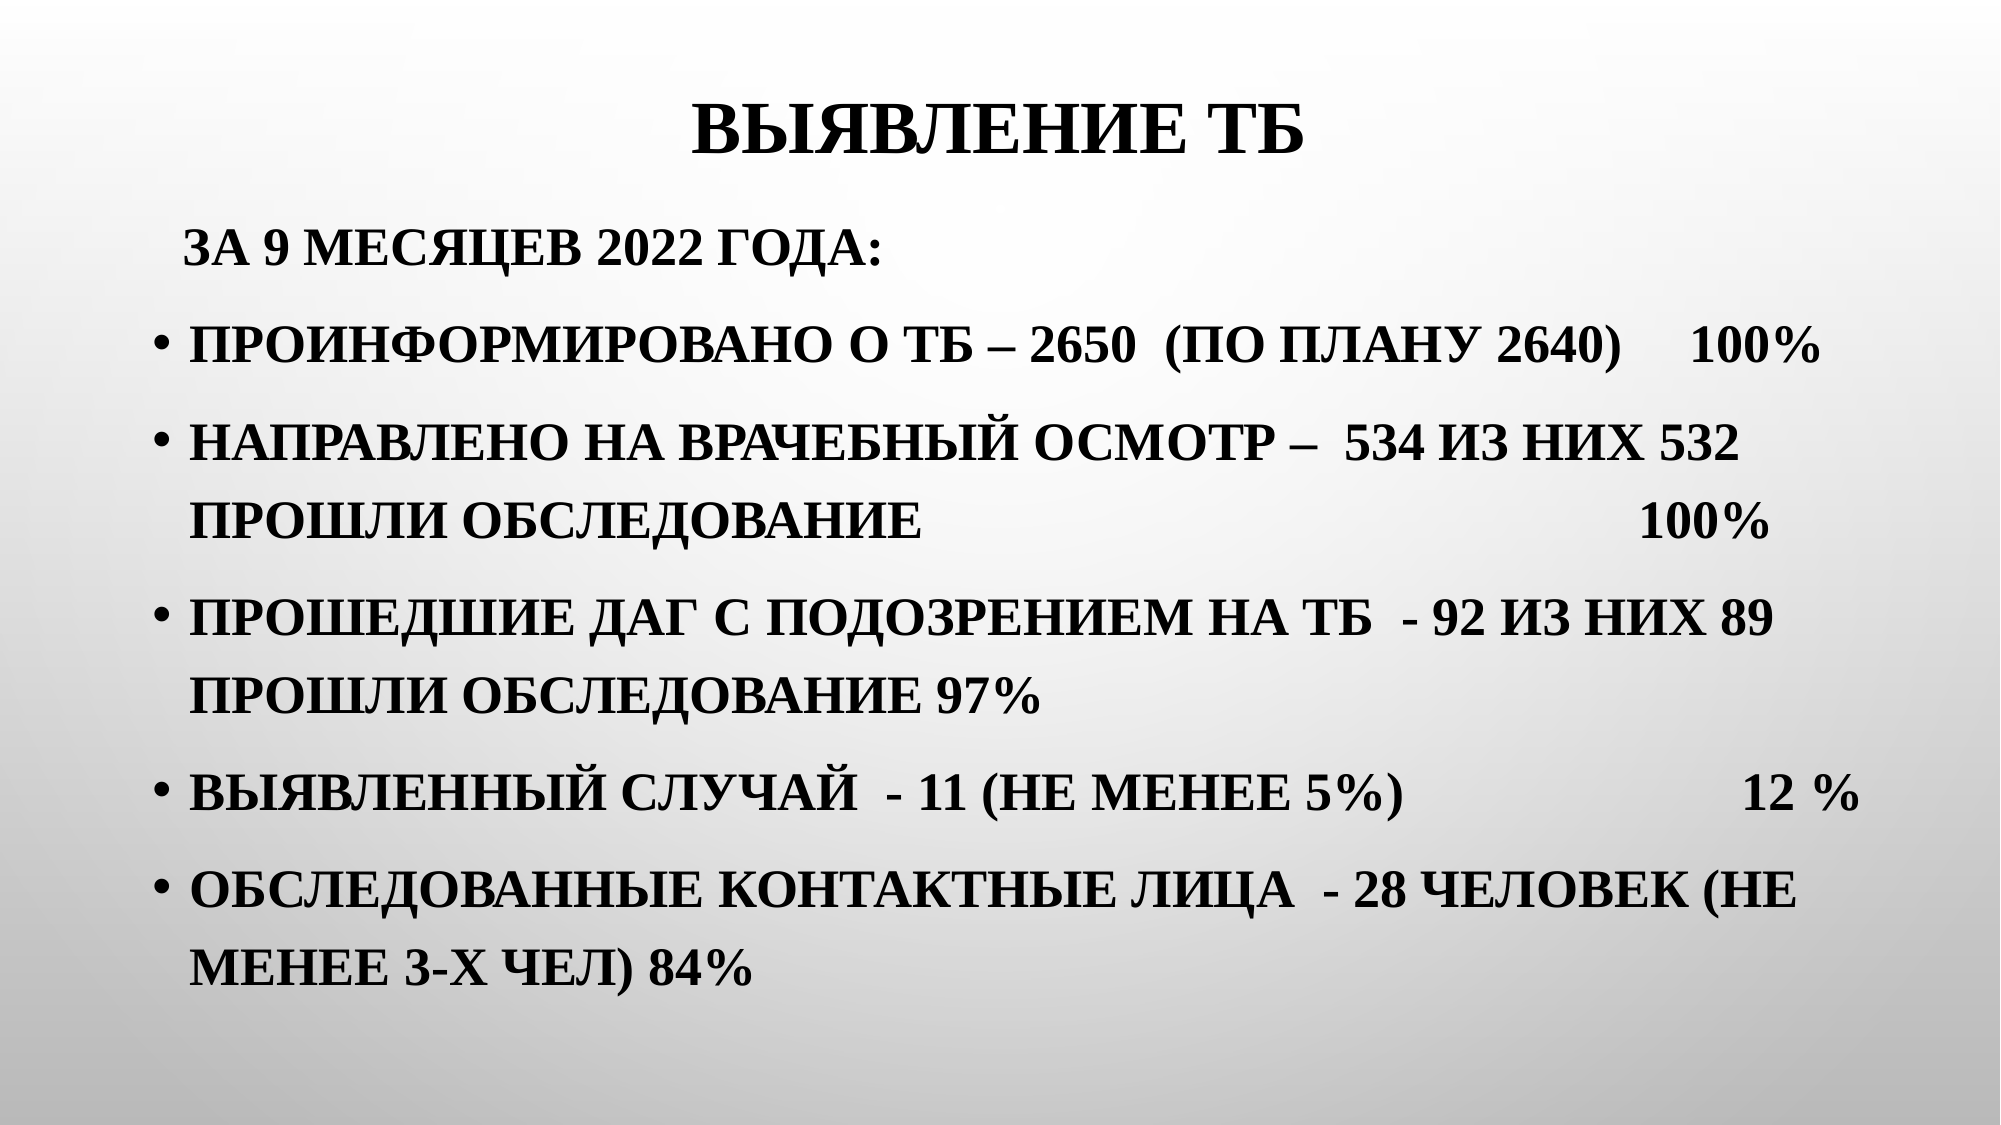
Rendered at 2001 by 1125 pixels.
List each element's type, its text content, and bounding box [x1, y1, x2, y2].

title Выявление ТБ [137, 31, 1863, 191]
list За 9 месяцев 2022 года: Проинформировано о ТБ – 2650 (по плану 2640) 100% Направлено на врачебный осмотр – 534 из них 532 прошли обследование 100% Прошедшие ДАГ с подозрением на ТБ - 92 из них 89 прошли обследование 97% Выявленный случай - 11 (не менее 5%) 12 % Обследованные контактные лица - 28 человек (не менее 3-х чел) 84% [137, 191, 1916, 1071]
picture [0, 0, 2000, 1125]
